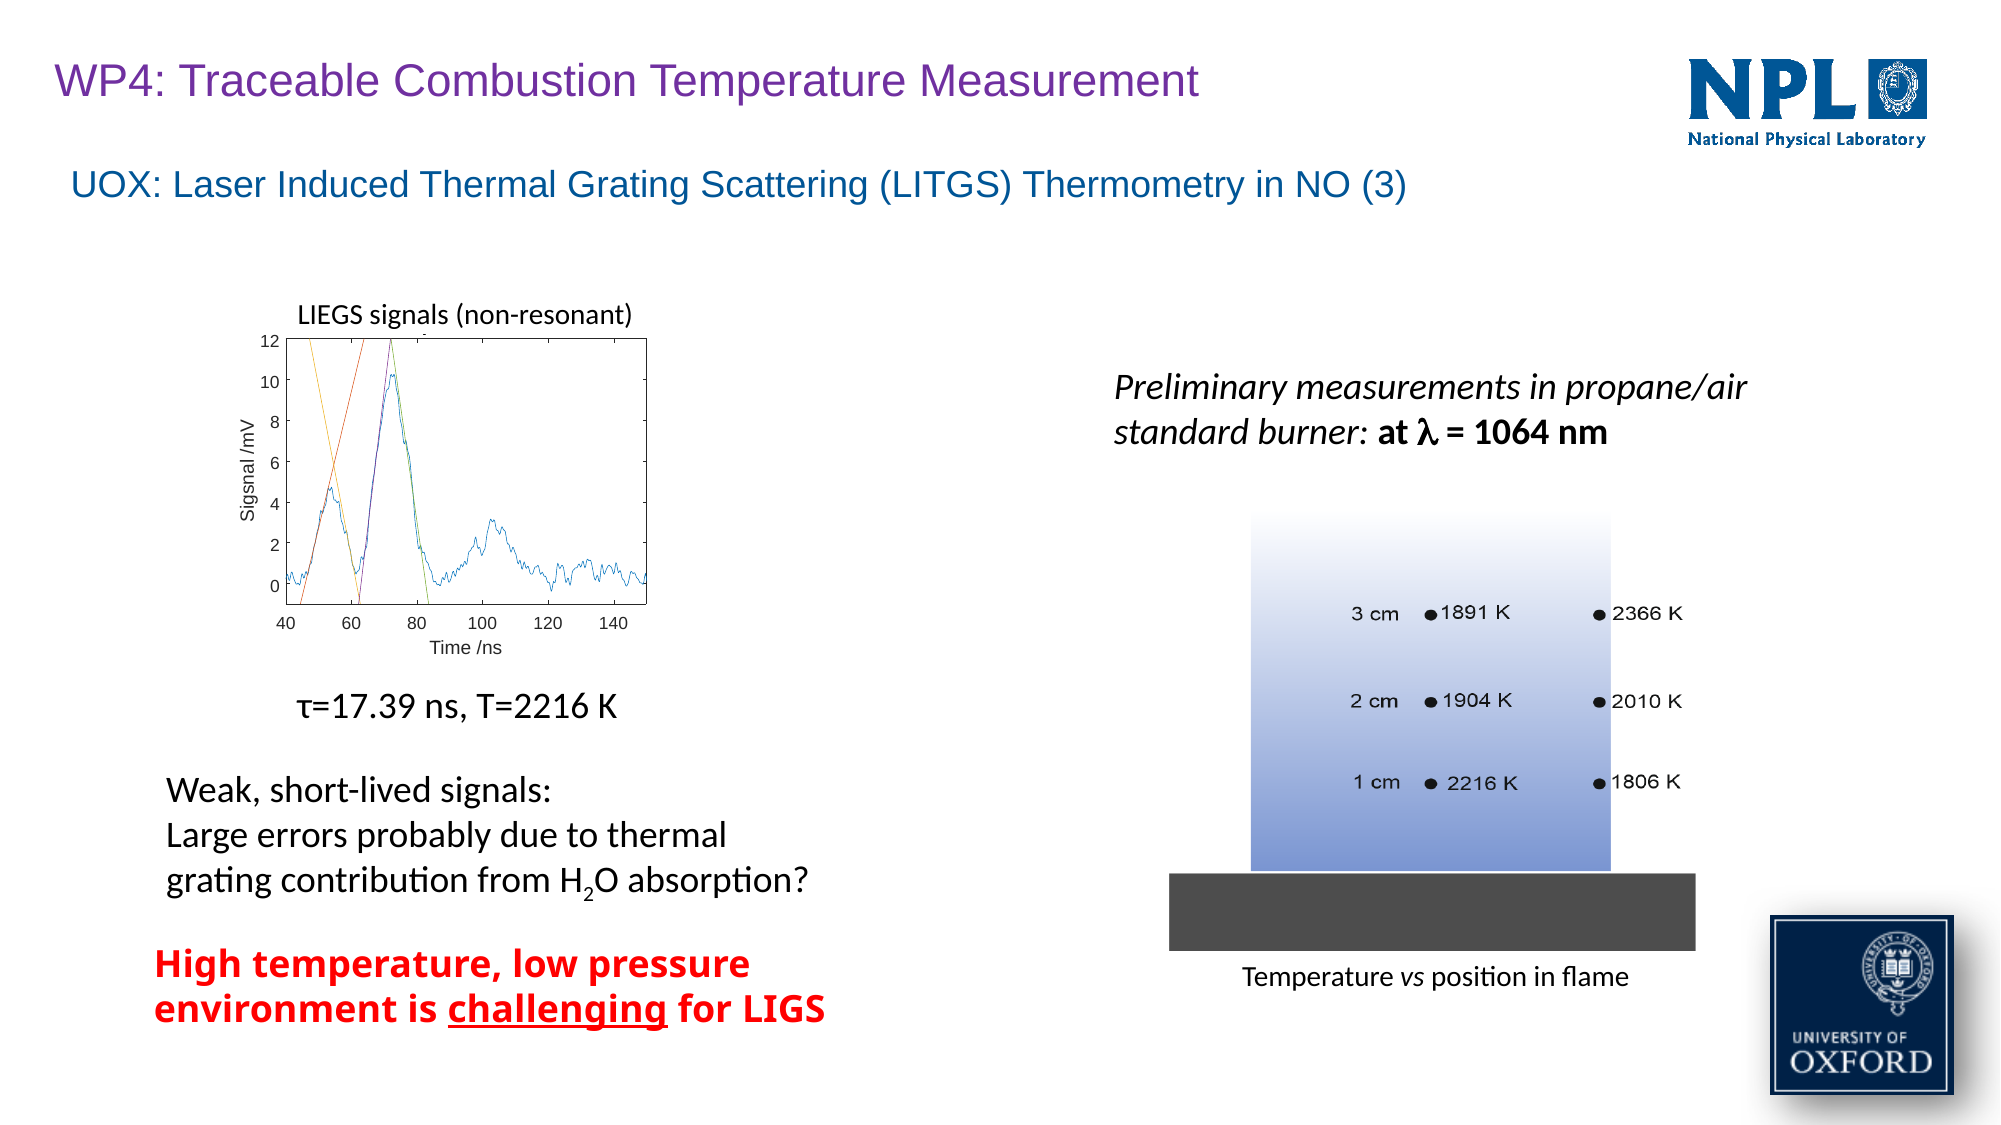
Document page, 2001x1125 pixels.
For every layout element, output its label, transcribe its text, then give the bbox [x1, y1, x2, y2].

text_box WP4: Traceable Combustion Temperature Measurement [39, 42, 1402, 115]
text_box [145, 273, 835, 1039]
picture [1770, 915, 1954, 1096]
text_box UOX: Laser Induced Thermal Grating Scattering (LITGS) Thermometry in NO (3) [55, 153, 1954, 213]
picture [1688, 59, 1927, 148]
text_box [1098, 354, 1850, 1001]
